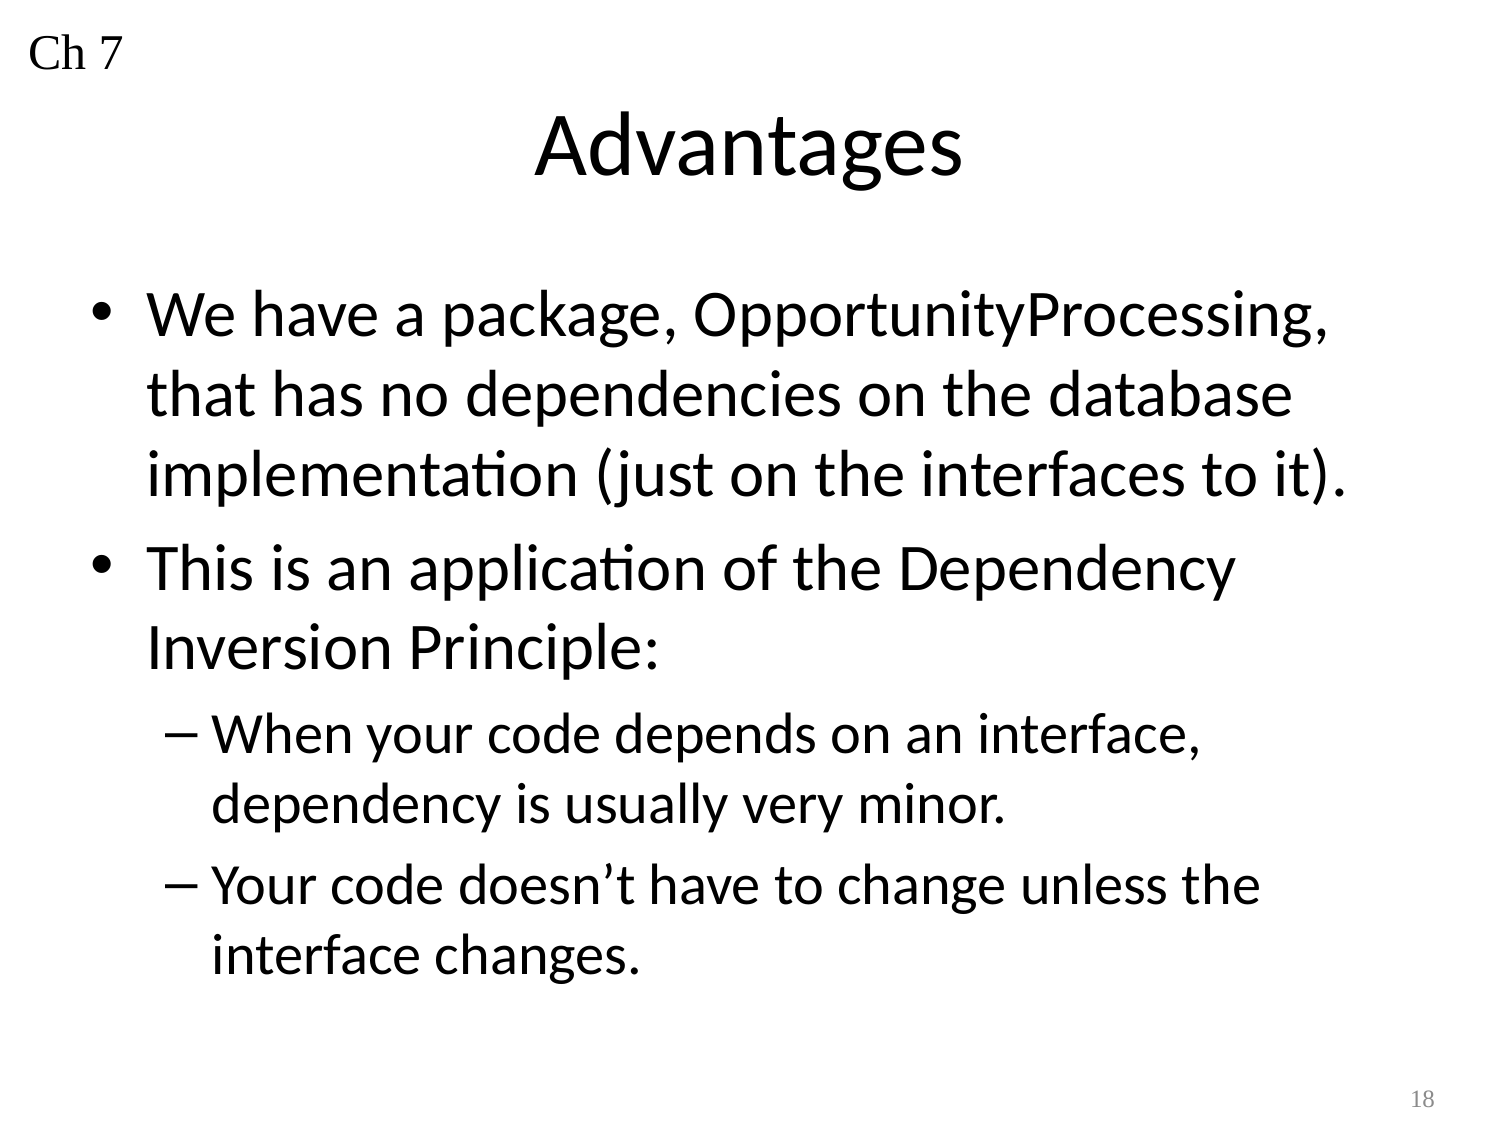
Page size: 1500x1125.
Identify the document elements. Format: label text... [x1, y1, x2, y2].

list We have a package, OpportunityProcessing, that has no dependencies on the database implementation (just on the interfaces to it). This is an application of the Dependency Inversion Principle: When your code depends on an interface, dependency is usually very minor. Your code doesn’t have to change unless the interface changes. [75, 262, 1425, 1005]
title Advantages [75, 45, 1425, 233]
text_box Ch 7 [13, 12, 139, 88]
